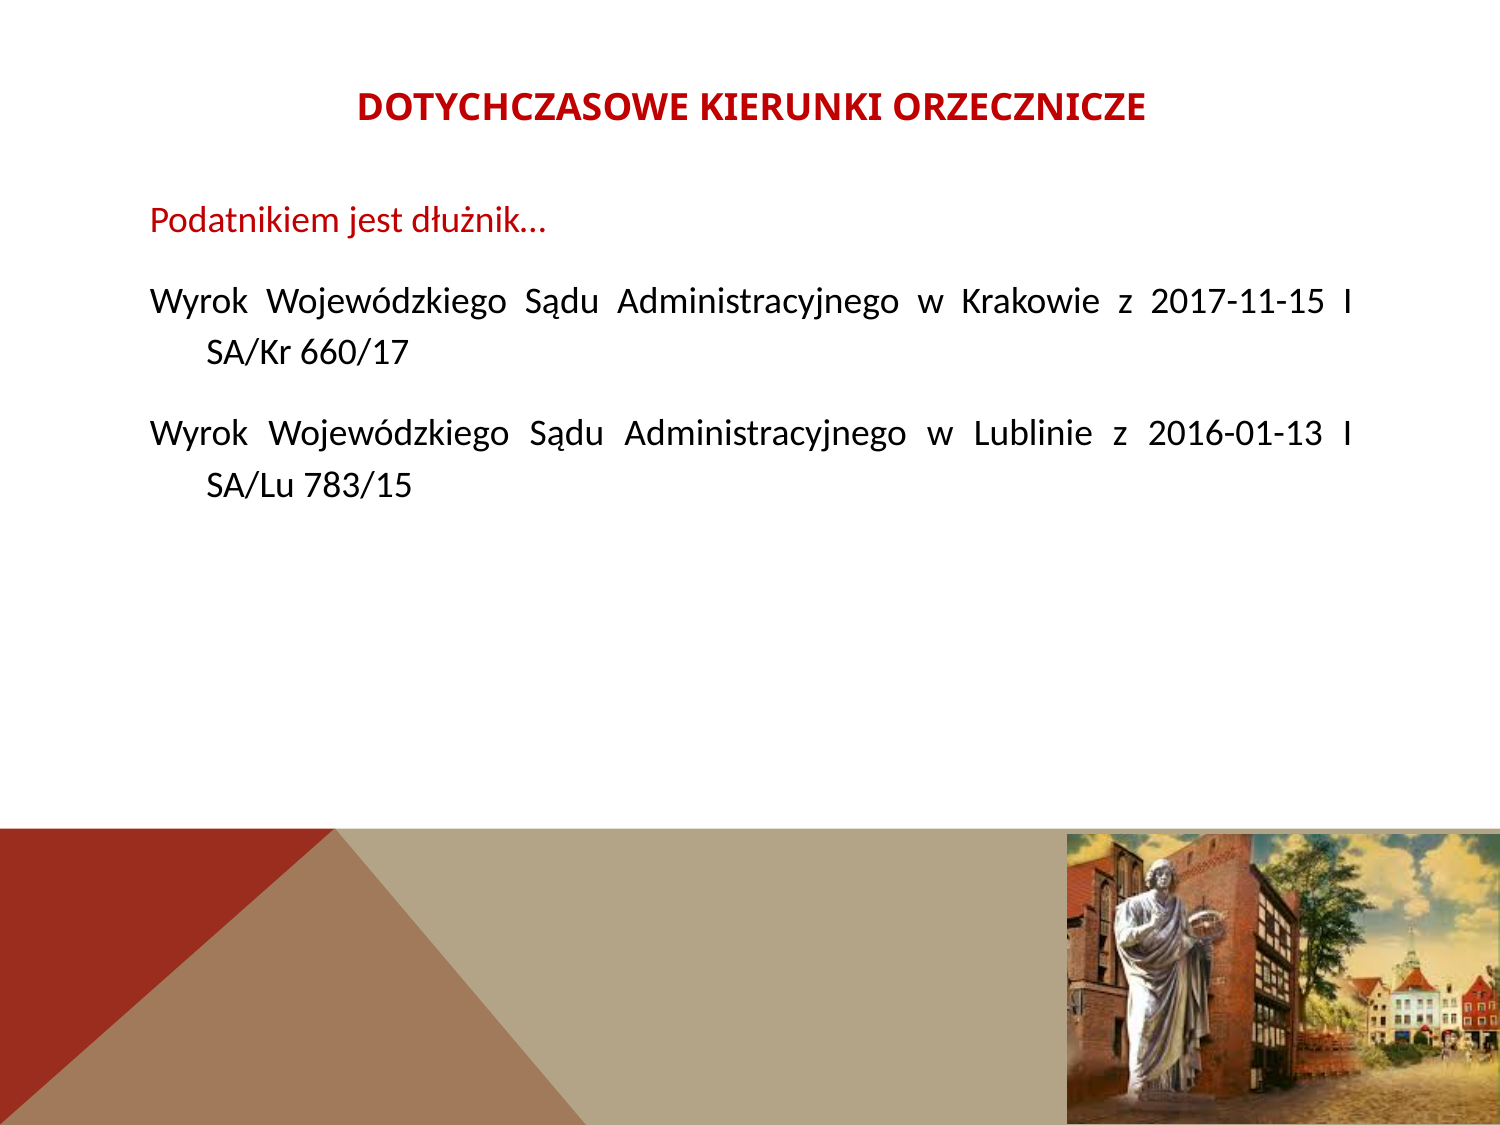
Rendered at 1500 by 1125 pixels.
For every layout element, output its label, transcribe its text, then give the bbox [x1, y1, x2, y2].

list Podatnikiem jest dłużnik… Wyrok Wojewódzkiego Sądu Administracyjnego w Krakowie z 2017-11-15 I SA/Kr 660/17 Wyrok Wojewódzkiego Sądu Administracyjnego w Lublinie z 2016-01-13 I SA/Lu 783/15 [134, 180, 1369, 768]
title DOTYCHCZASOWE KIERUNKI ORZECZNICZE [134, 59, 1369, 150]
picture [1066, 833, 1500, 1125]
